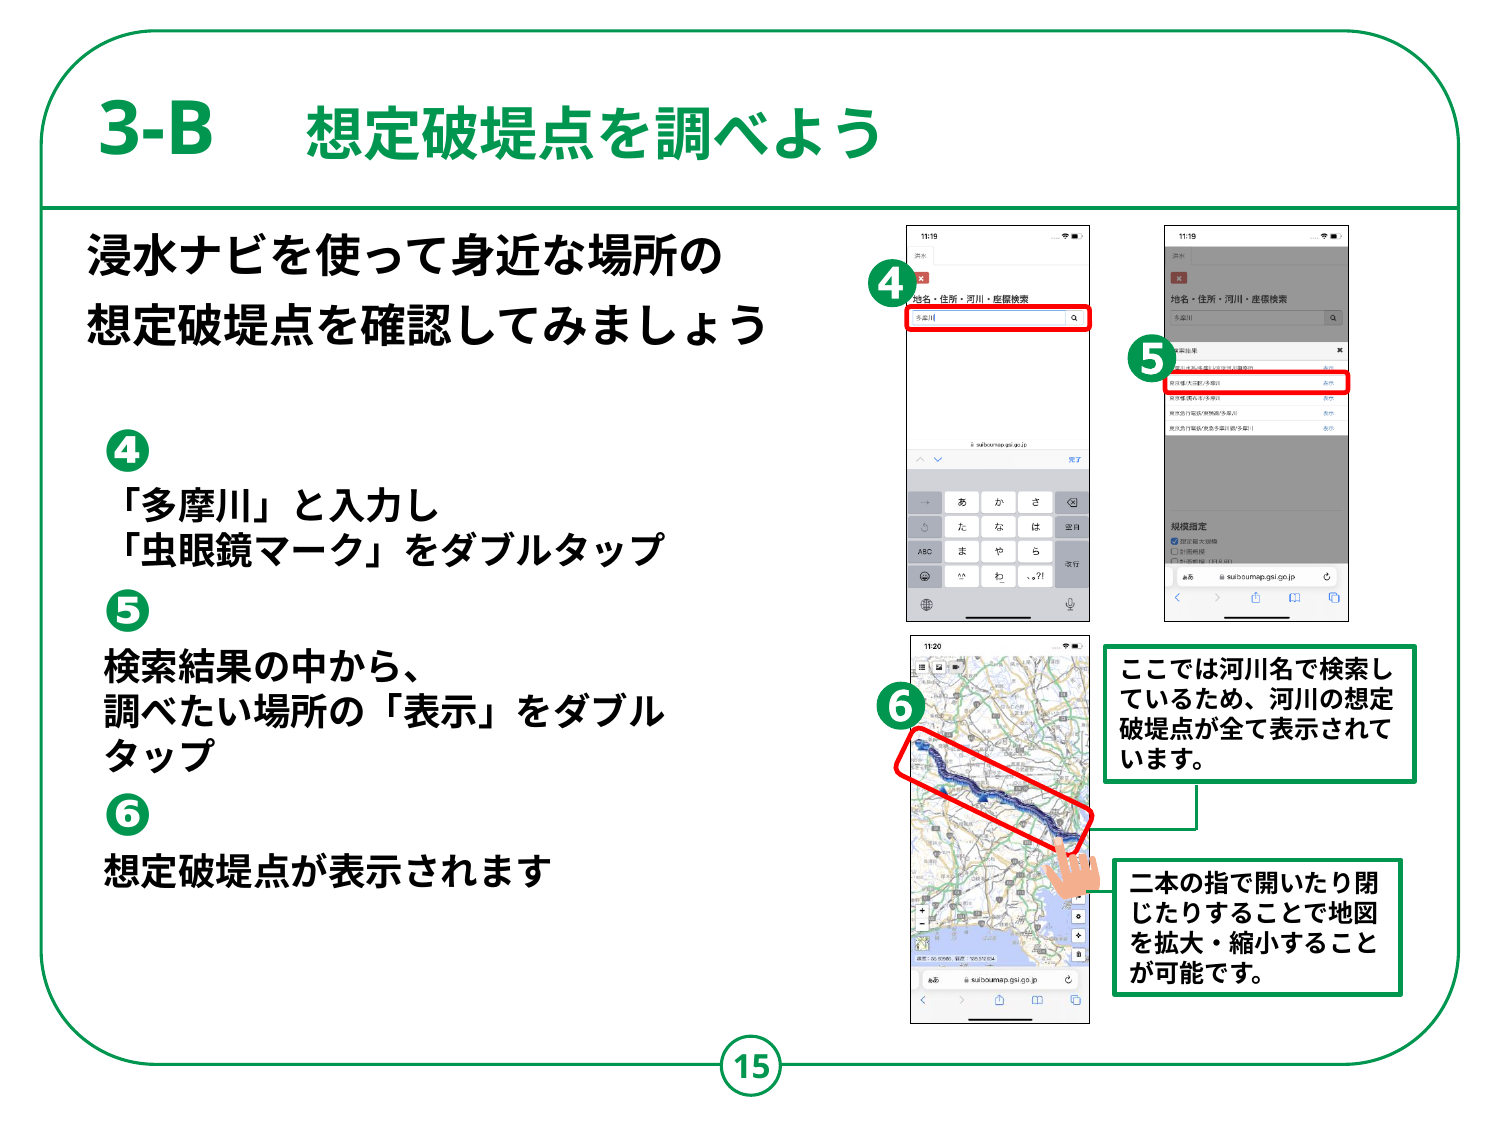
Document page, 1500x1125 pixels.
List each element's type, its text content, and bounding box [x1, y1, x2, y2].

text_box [876, 681, 926, 730]
subtitle 浸水ナビを使って身近な場所の 想定破堤点を確認してみましょう [71, 225, 857, 350]
picture [906, 225, 1090, 622]
text_box 3-B [83, 90, 291, 179]
picture [910, 635, 1102, 1024]
title 想定破堤点を調べよう [289, 0, 910, 176]
text_box [1126, 333, 1164, 384]
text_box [1089, 646, 1415, 830]
text_box [894, 733, 910, 781]
text_box 二本の指で開いたり閉じたりすることで地図を拡大・縮小することが可能です。 [1114, 859, 1401, 995]
text_box ❹ 「多摩川」と入力し 「虫眼鏡マーク」をダブルタップ ❺ 検索結果の中から、 調べたい場所の「表示」をダブルタップ ❻ 想定破堤点が表示されます [88, 405, 686, 900]
text_box [867, 258, 906, 309]
picture [1164, 225, 1349, 622]
